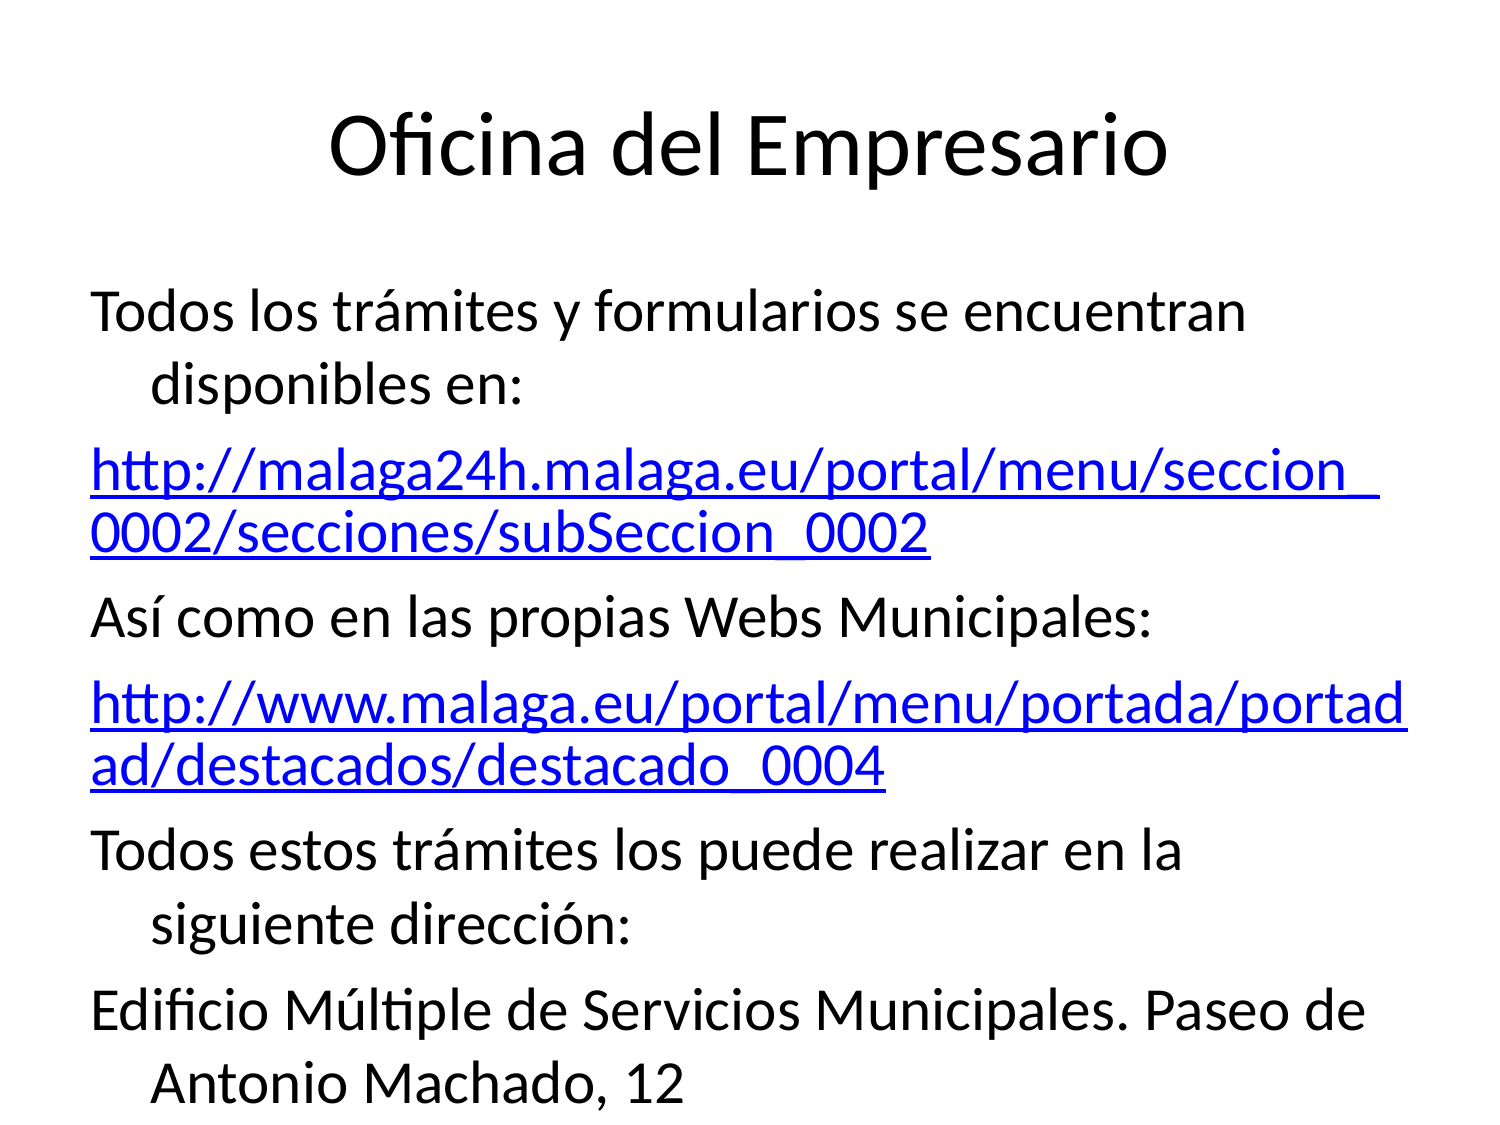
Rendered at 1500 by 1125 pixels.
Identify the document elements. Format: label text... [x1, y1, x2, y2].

title Oficina del Empresario [75, 45, 1425, 233]
list Todos los trámites y formularios se encuentran disponibles en: http://malaga24h.malaga.eu/portal/menu/seccion_0002/secciones/subSeccion_0002 Así como en las propias Webs Municipales: http://www.malaga.eu/portal/menu/portada/portadad/destacados/destacado_0004 Todos estos trámites los puede realizar en la siguiente dirección: Edificio Múltiple de Servicios Municipales. Paseo de Antonio Machado, 12 [75, 262, 1425, 1005]
